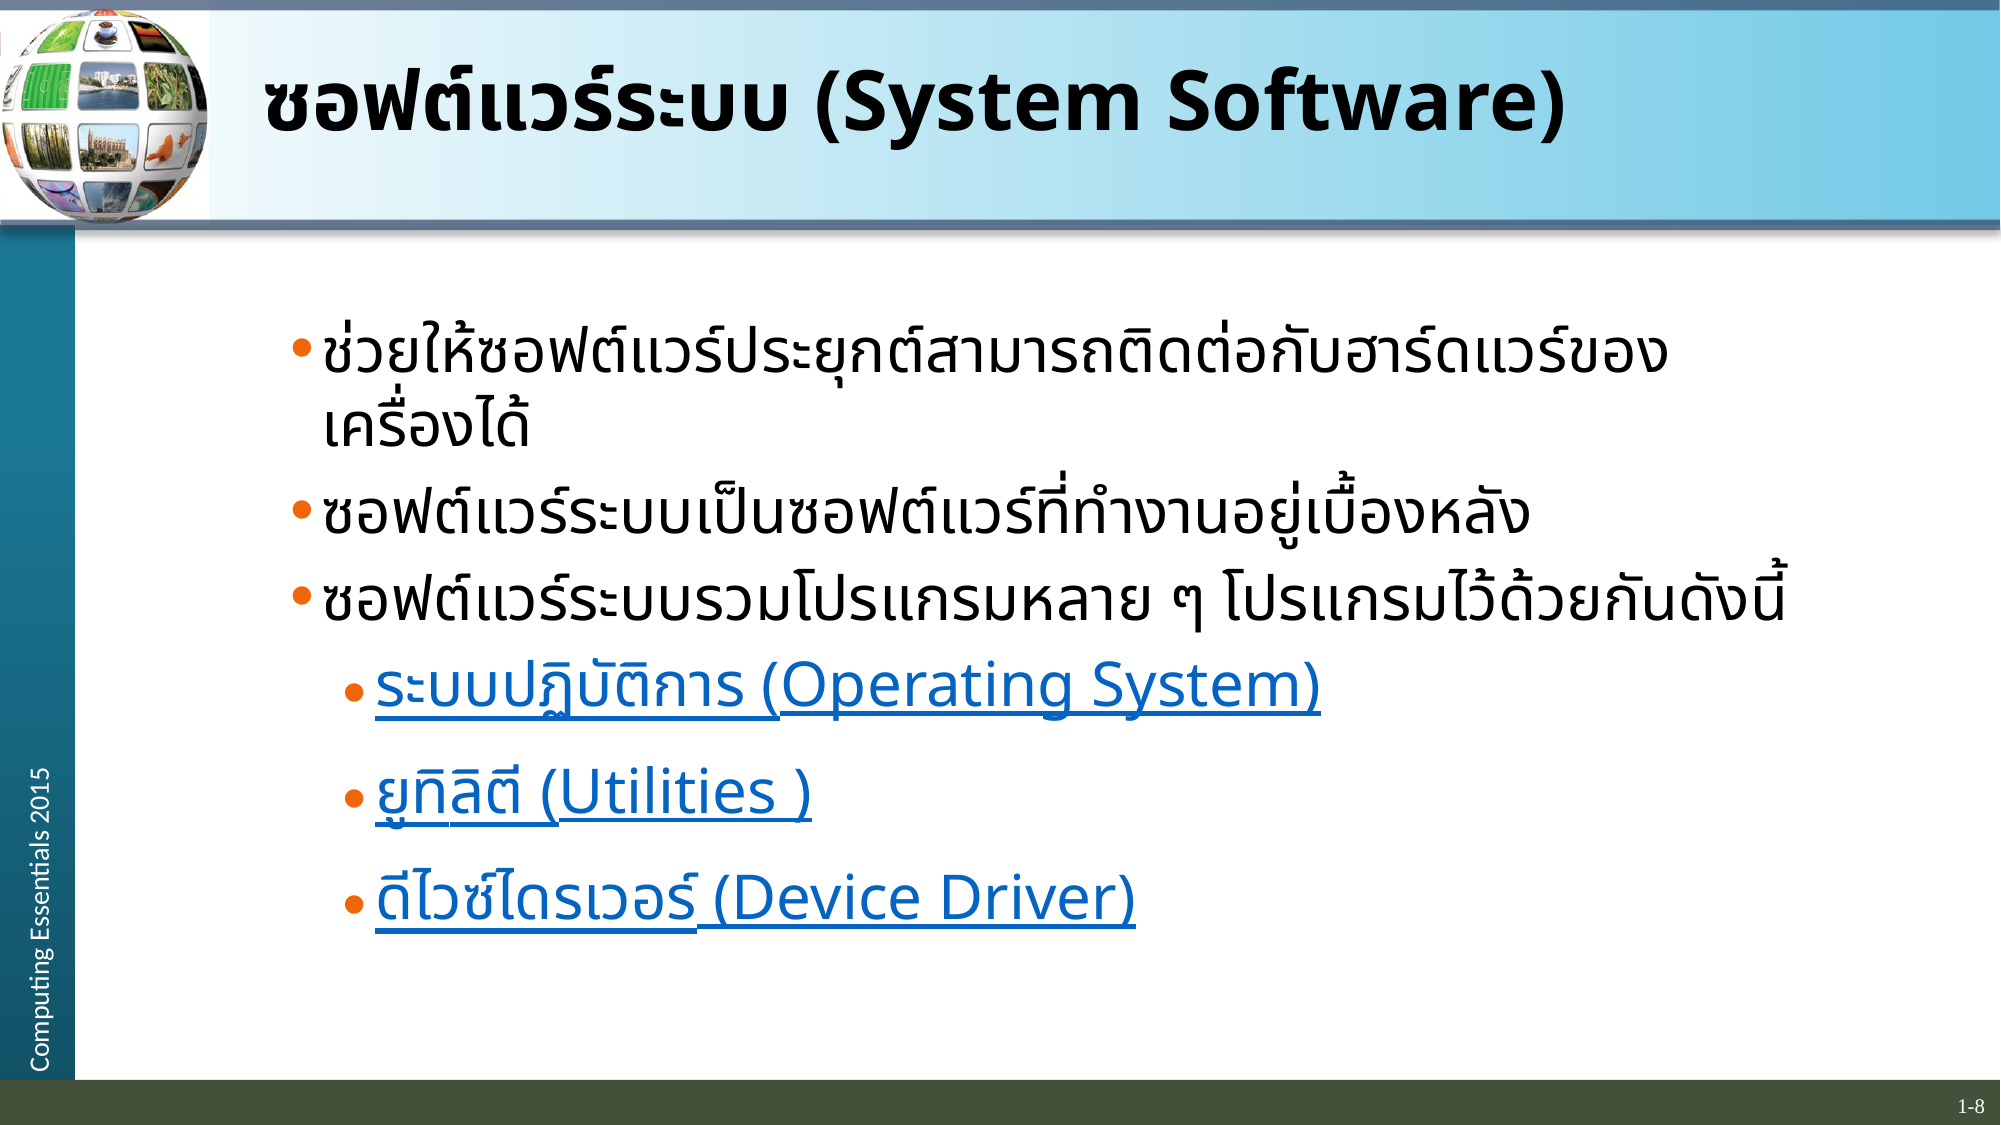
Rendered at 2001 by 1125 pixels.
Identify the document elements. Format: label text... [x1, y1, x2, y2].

title ซอฟต์แวร์ระบบ (System Software) [247, 0, 1985, 195]
list ช่วยให้ซอฟต์แวร์ประยุกต์สามารถติดต่อกับฮาร์ดแวร์ของเครื่องได้ ซอฟต์แวร์ระบบเป็นซอฟต์แวร์ที่ทำงานอยู่เบื้องหลัง ซอฟต์แวร์ระบบรวมโปรแกรมหลาย ๆ โปรแกรมไว้ด้วยกันดังนี้ ระบบปฏิบัติการ (Operating System) ยูทิลิตี (Utilities ) ดีไวซ์ไดรเวอร์ (Device Driver) [275, 302, 1813, 1025]
picture [0, 11, 210, 219]
